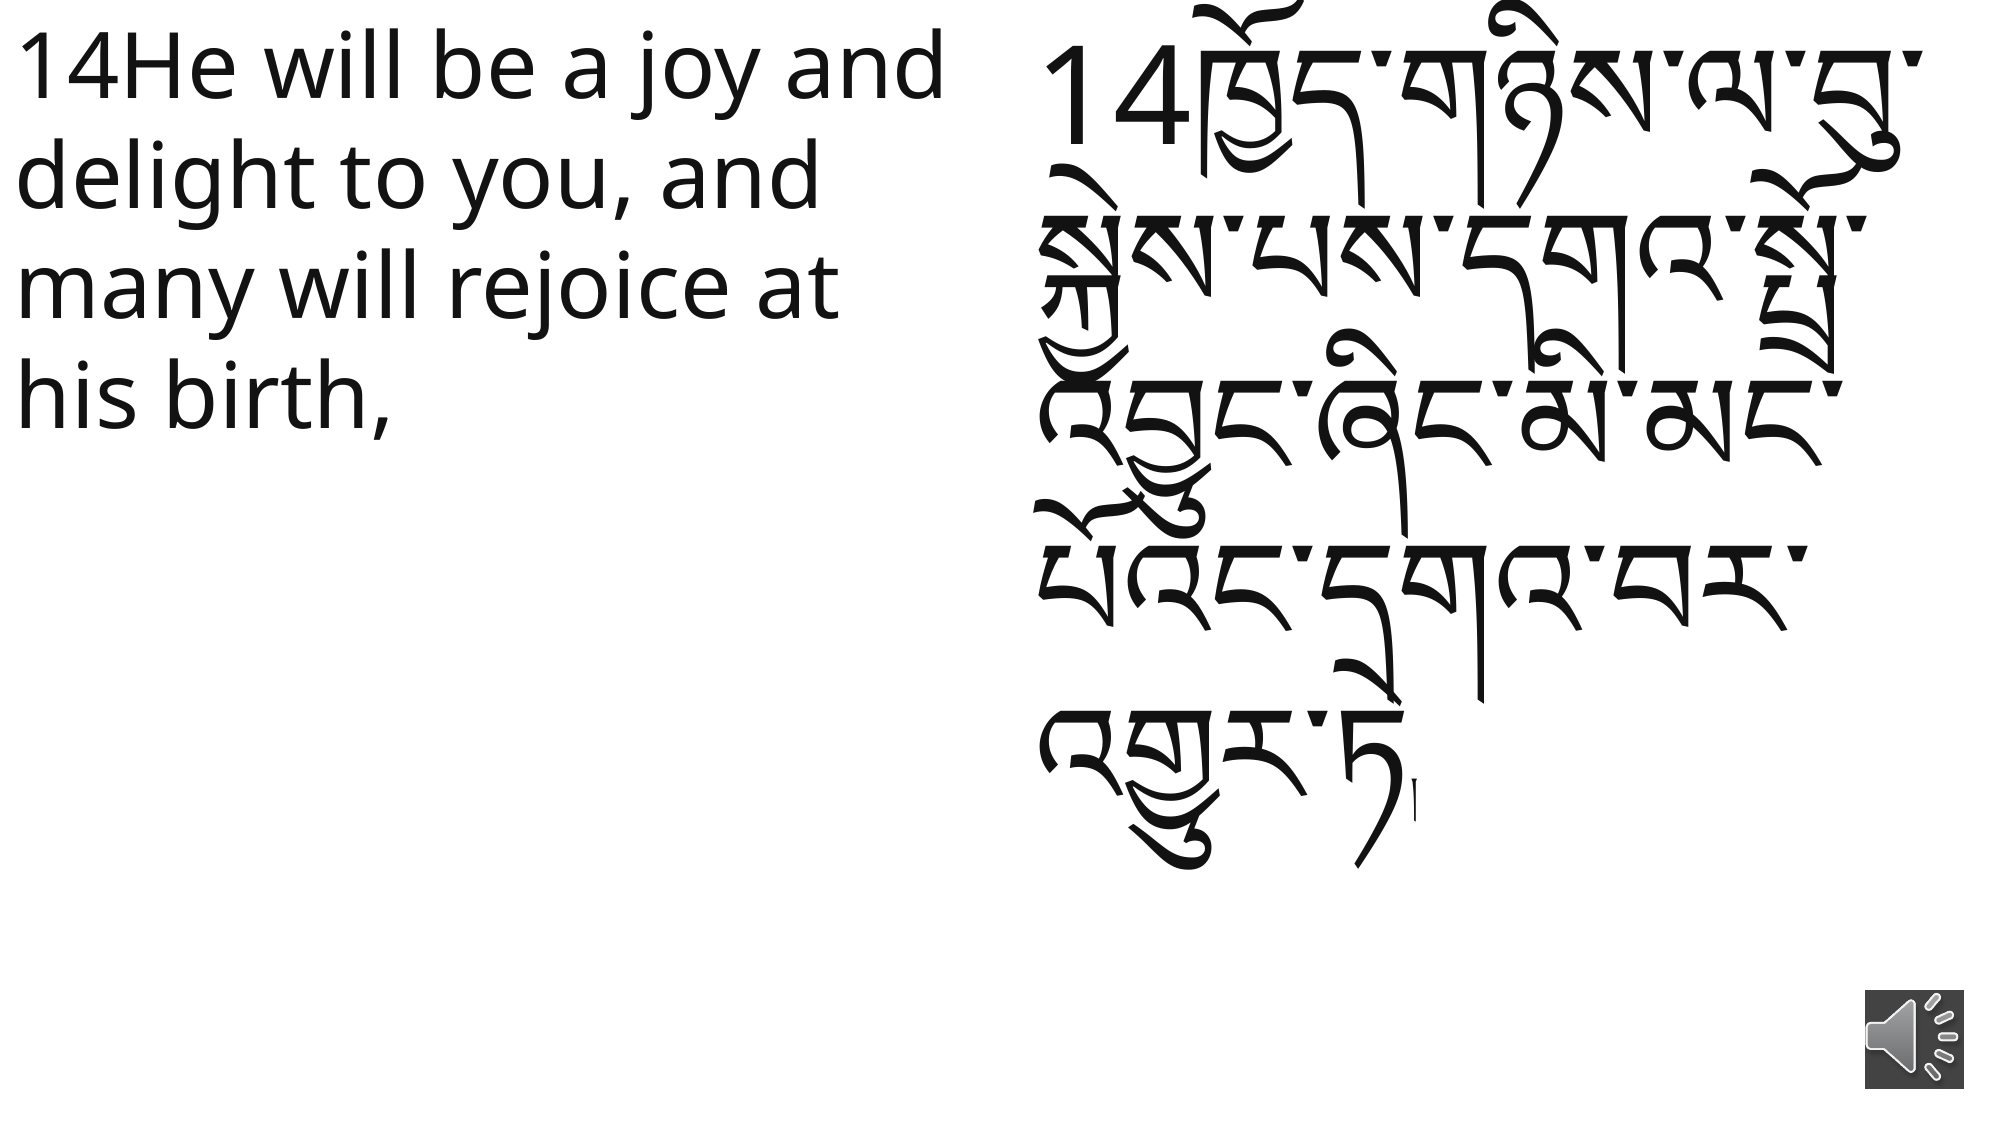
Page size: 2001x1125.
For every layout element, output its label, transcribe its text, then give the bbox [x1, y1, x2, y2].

picture [1864, 989, 1965, 1090]
text_box 14ཁྱོད་གཉིས་ལ་བུ་སྐྱེས་པས་དགའ་སྤྲོ་འབྱུང་ཞིང་མི་མང་པོའང་དགའ་བར་འགྱུར༌ཏེ། [1019, 0, 2000, 1125]
text_box 14He will be a joy and delight to you, and many will rejoice at his birth, [0, 0, 981, 1125]
